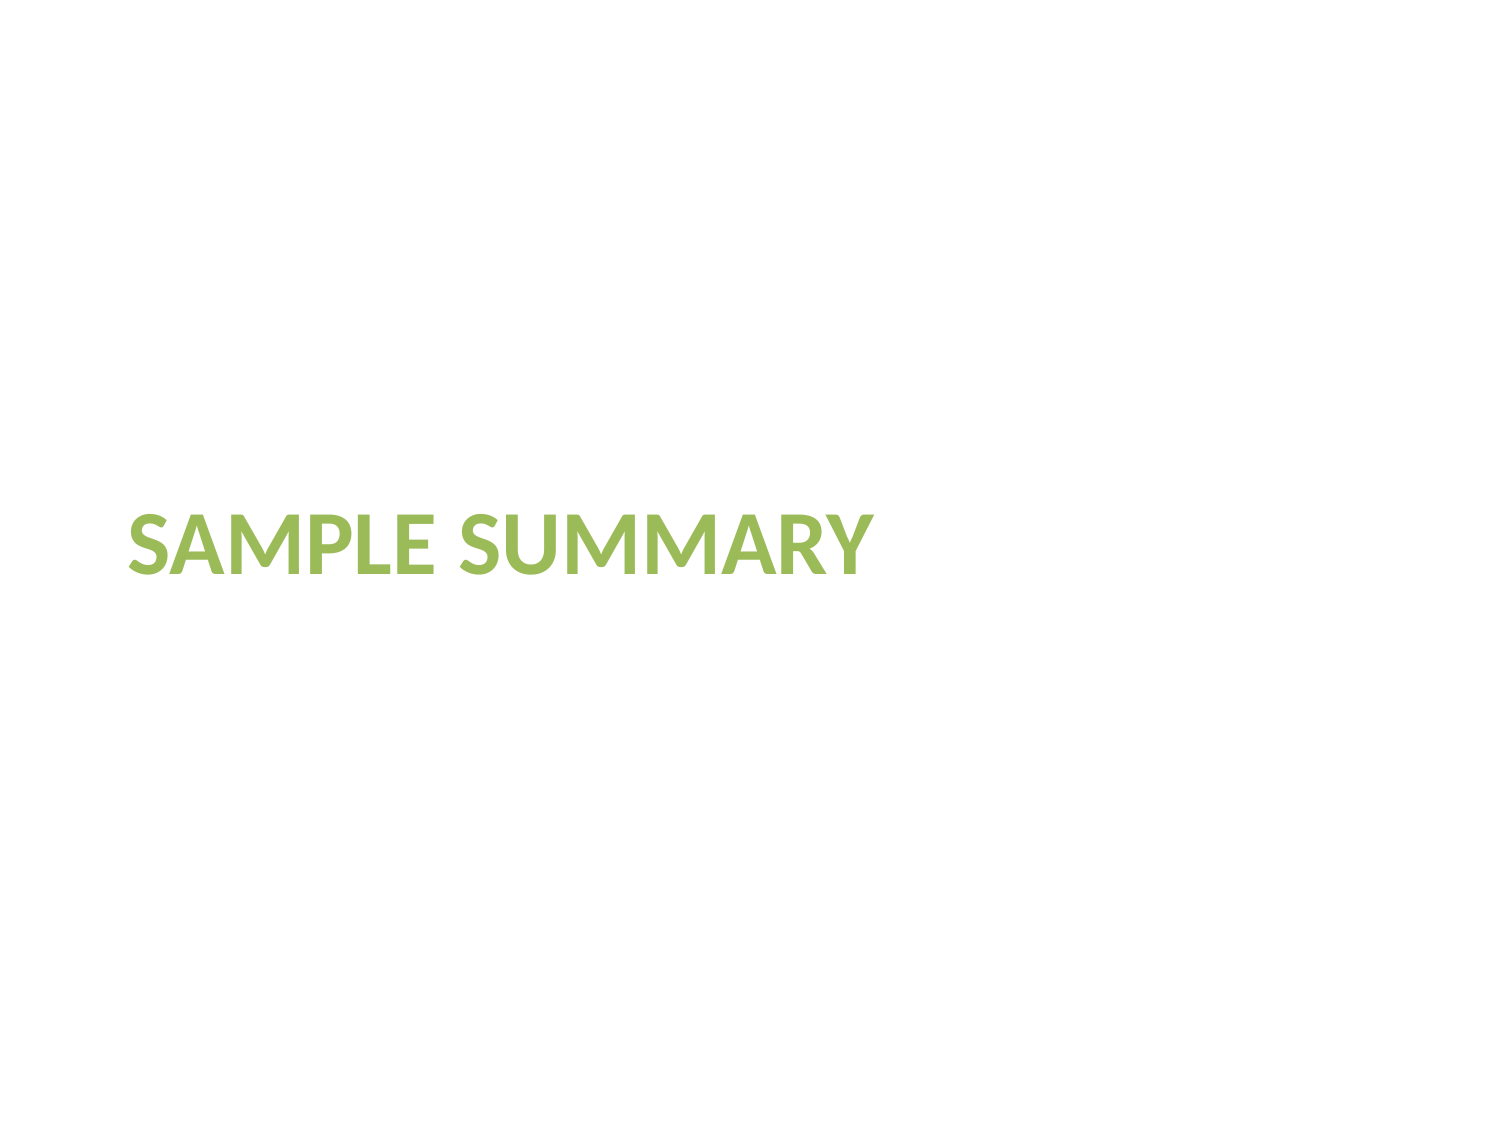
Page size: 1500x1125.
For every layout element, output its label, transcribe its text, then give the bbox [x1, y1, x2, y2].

title Sample Summary [112, 474, 1375, 745]
